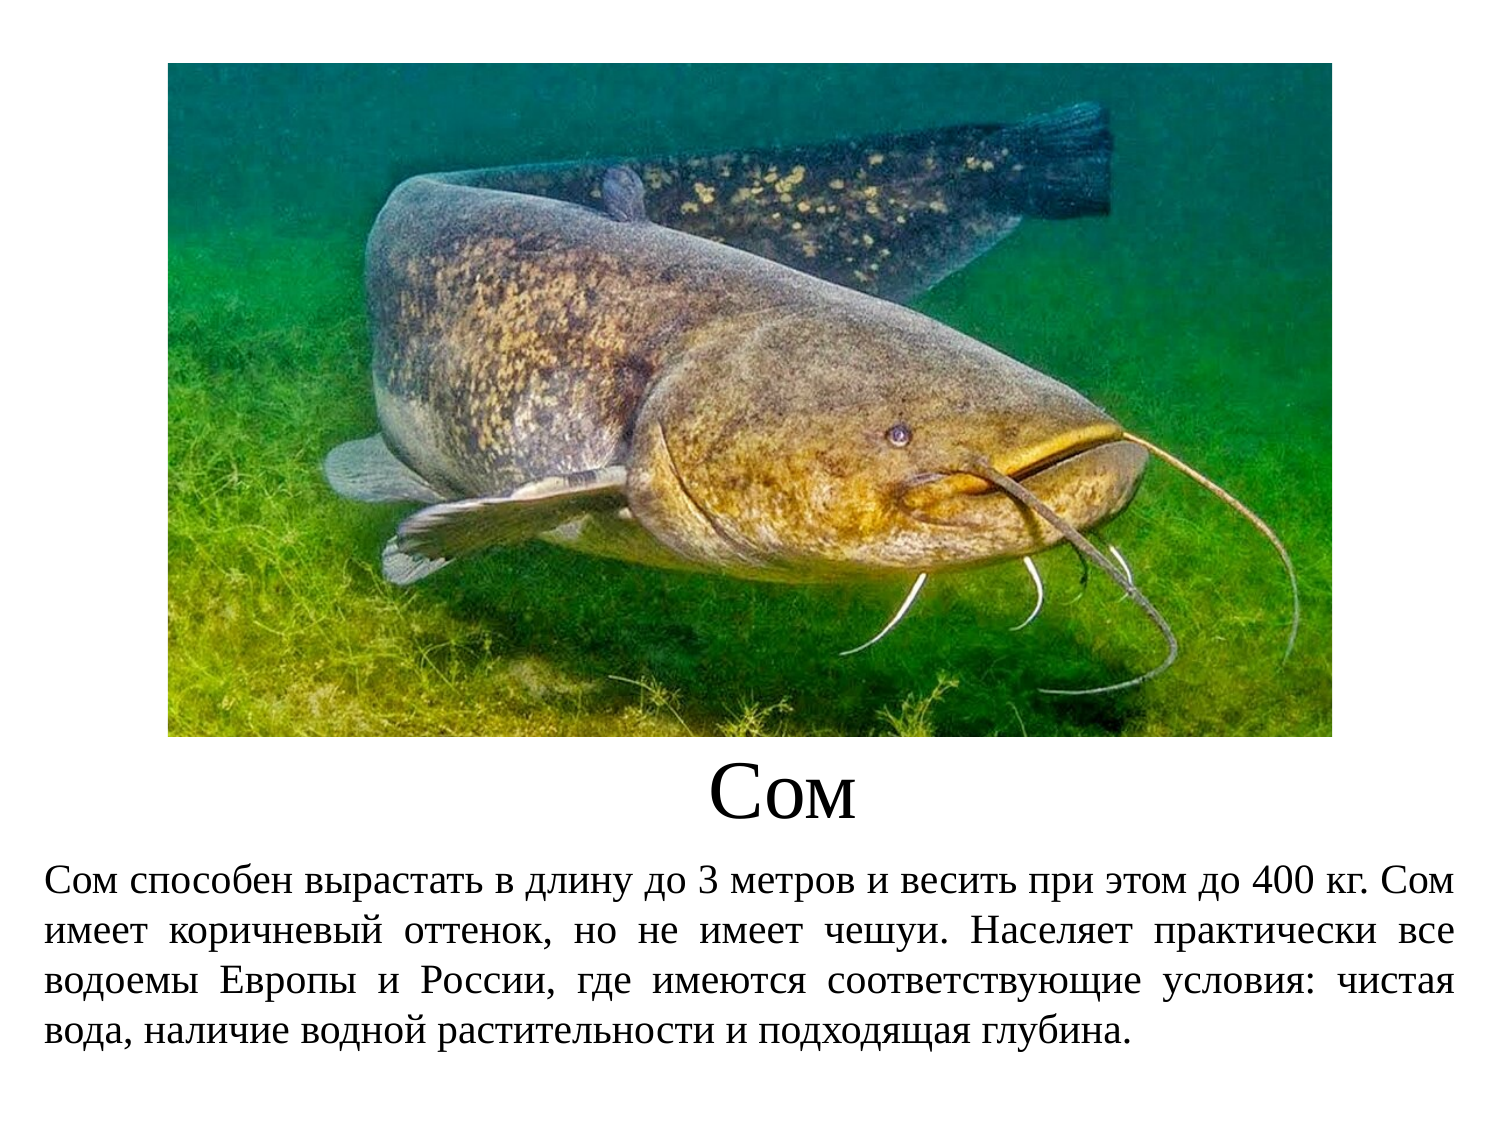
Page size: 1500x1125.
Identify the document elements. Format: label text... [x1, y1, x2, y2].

text_box Сом способен вырастать в длину до 3 метров и весить при этом до 400 кг. Сом имеет коричневый оттенок, но не имеет чешуи. Населяет практически все водоемы Европы и России, где имеются соответствующие условия: чистая вода, наличие водной растительности и подходящая глубина. [29, 843, 1471, 1059]
picture [167, 63, 1333, 738]
text_box Сом [534, 745, 1031, 843]
